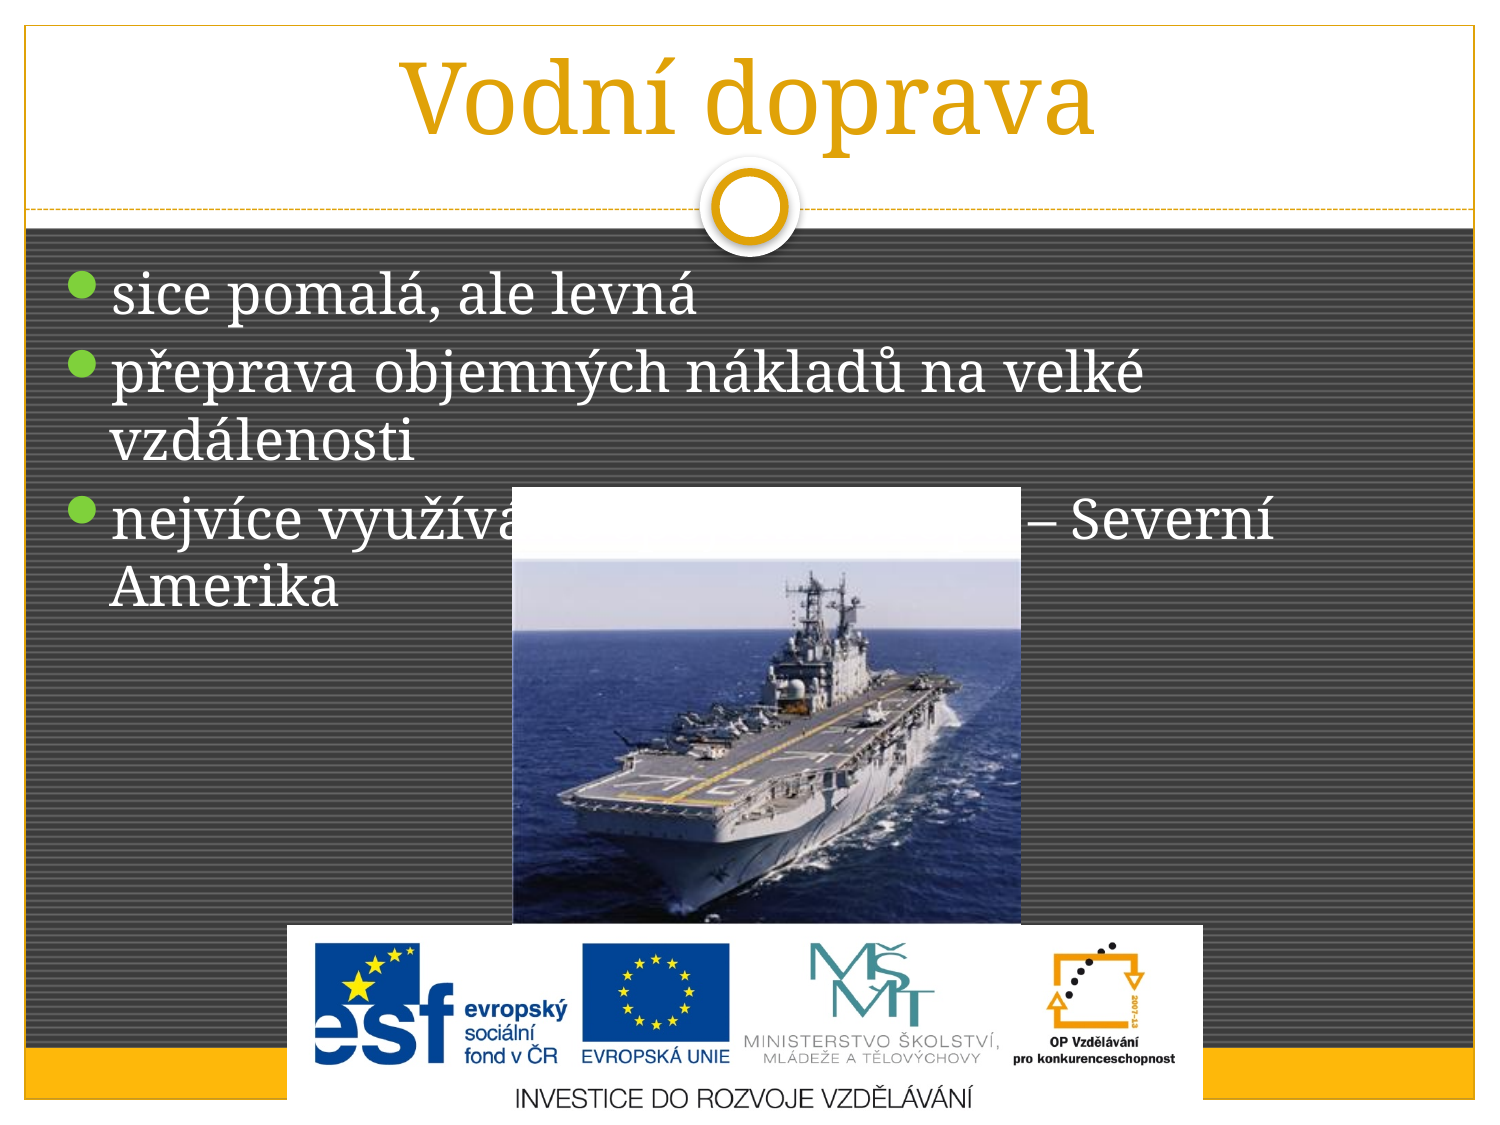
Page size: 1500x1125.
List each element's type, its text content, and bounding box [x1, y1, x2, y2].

title Vodní doprava [49, 37, 1450, 162]
picture [287, 487, 1203, 1125]
list sice pomalá, ale levná přeprava objemných nákladů na velké vzdálenosti nejvíce využíváno spojení Evropa – Severní Amerika [49, 250, 1445, 1001]
